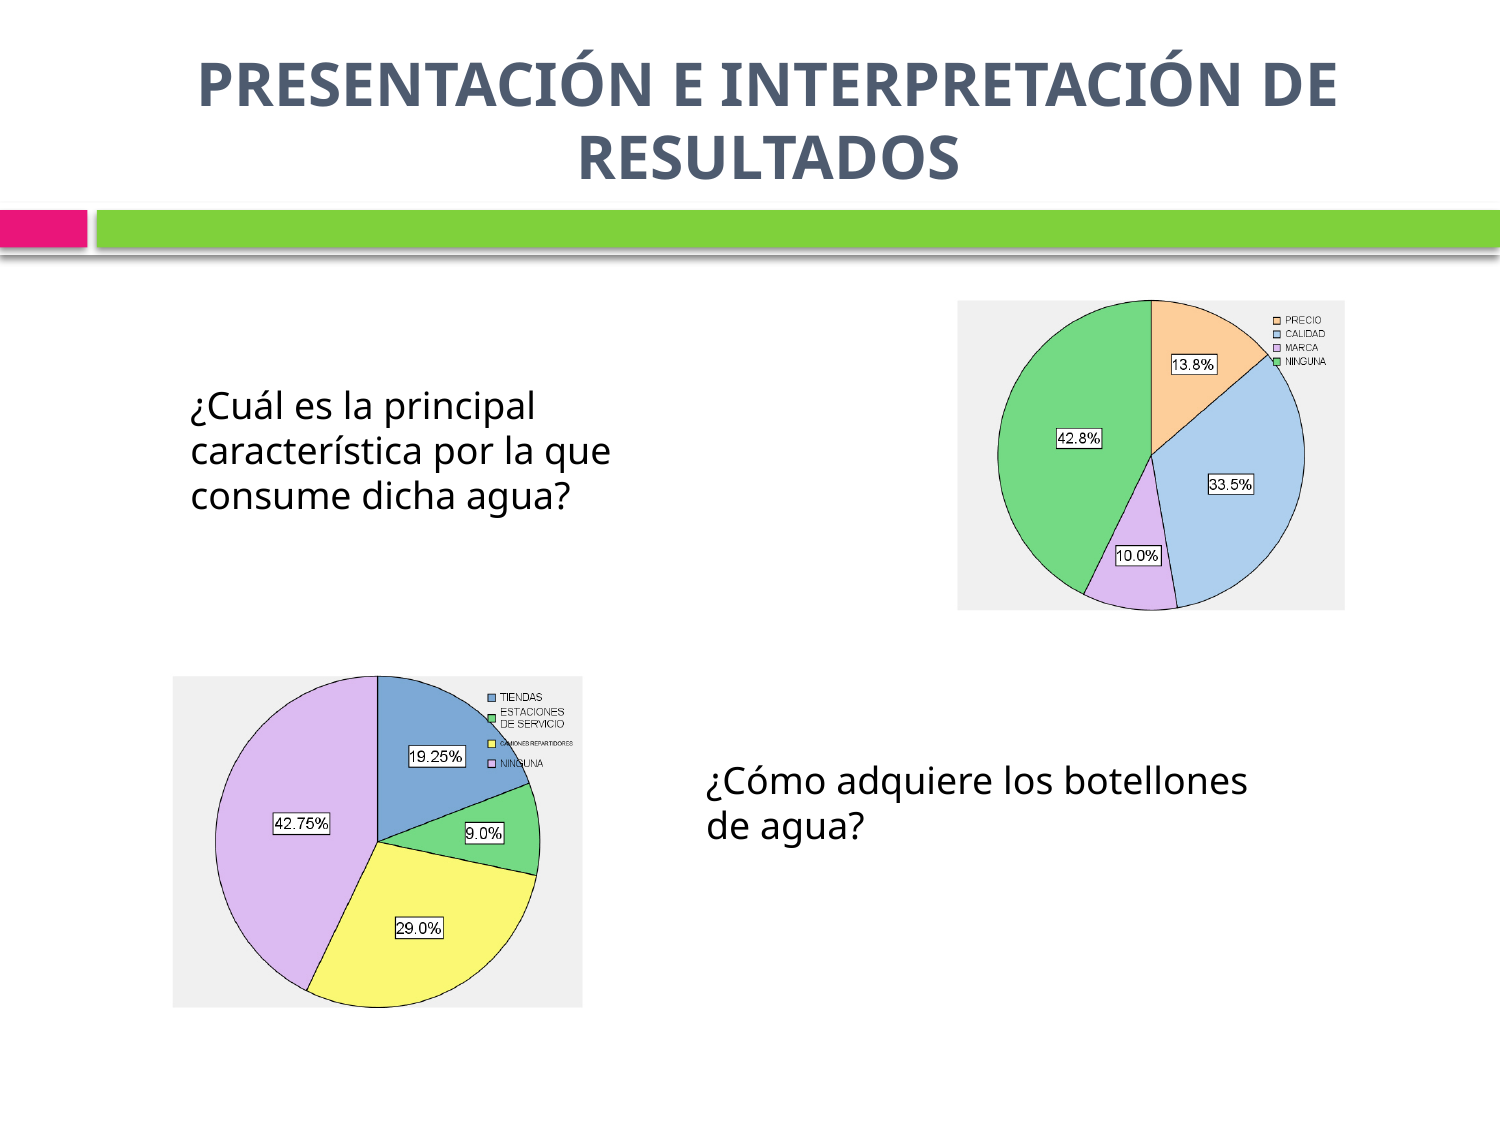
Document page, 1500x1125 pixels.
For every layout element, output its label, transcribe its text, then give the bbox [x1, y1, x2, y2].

text_box ¿Cuál es la principal característica por la que consume dicha agua? [175, 374, 786, 525]
text_box ¿Cómo adquiere los botellones de agua? [691, 749, 1301, 855]
title PRESENTACIÓN E INTERPRETACIÓN DE RESULTADOS [99, 37, 1438, 200]
picture [948, 292, 1353, 618]
picture [163, 667, 591, 1016]
